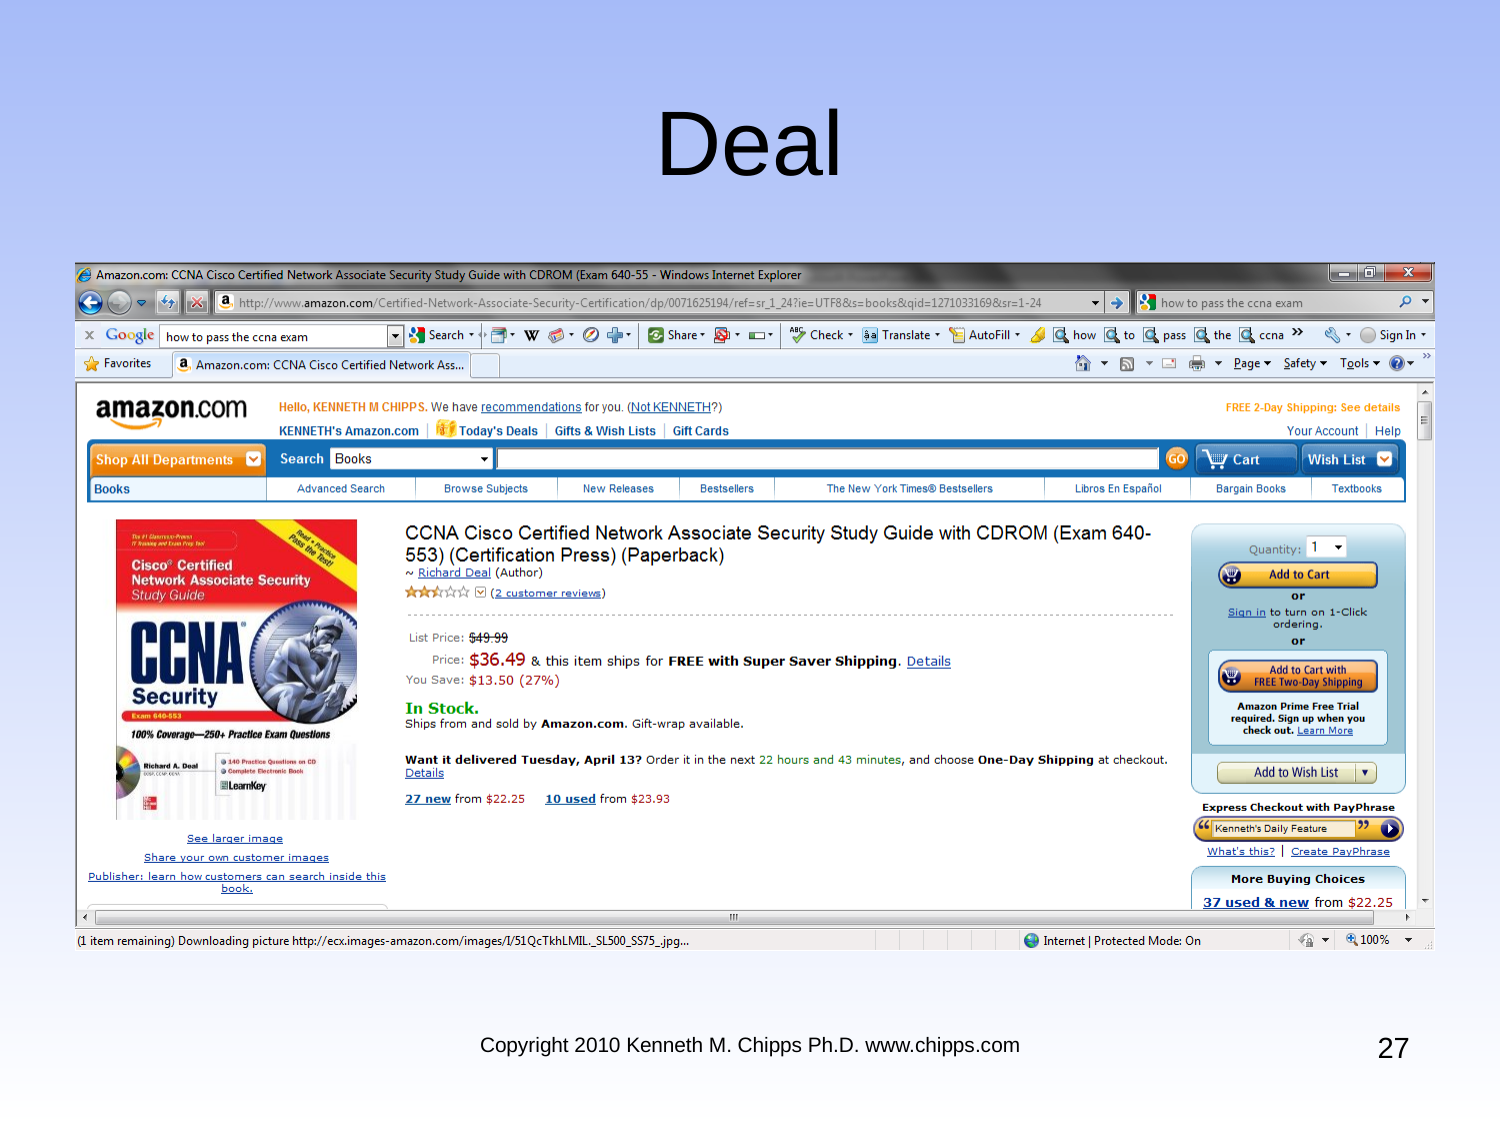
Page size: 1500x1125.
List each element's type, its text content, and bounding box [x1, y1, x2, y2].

title Deal [74, 44, 1426, 233]
slide_number 27 [1074, 1021, 1426, 1101]
footer Copyright 2010 Kenneth M. Chipps Ph.D. www.chipps.com [449, 1024, 1051, 1103]
picture [74, 262, 1436, 951]
